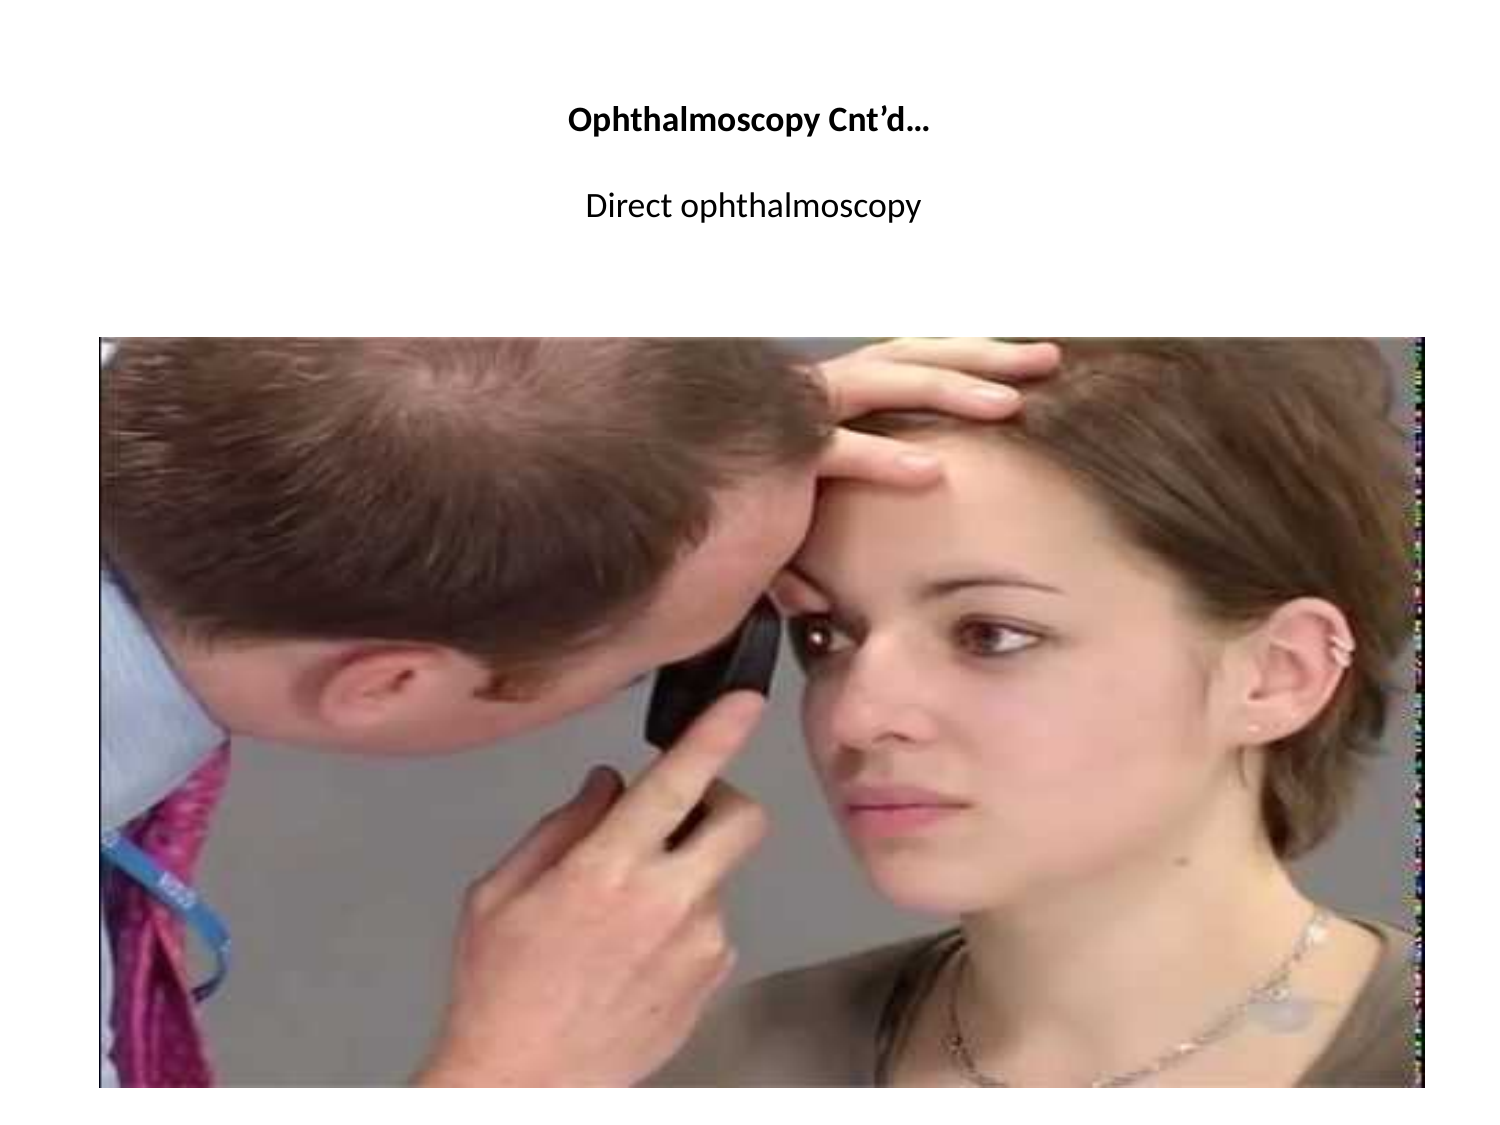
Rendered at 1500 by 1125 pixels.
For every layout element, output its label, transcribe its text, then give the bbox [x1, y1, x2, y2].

title Ophthalmoscopy Cnt’d… Direct ophthalmoscopy [75, 45, 1425, 233]
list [99, 337, 1426, 1088]
